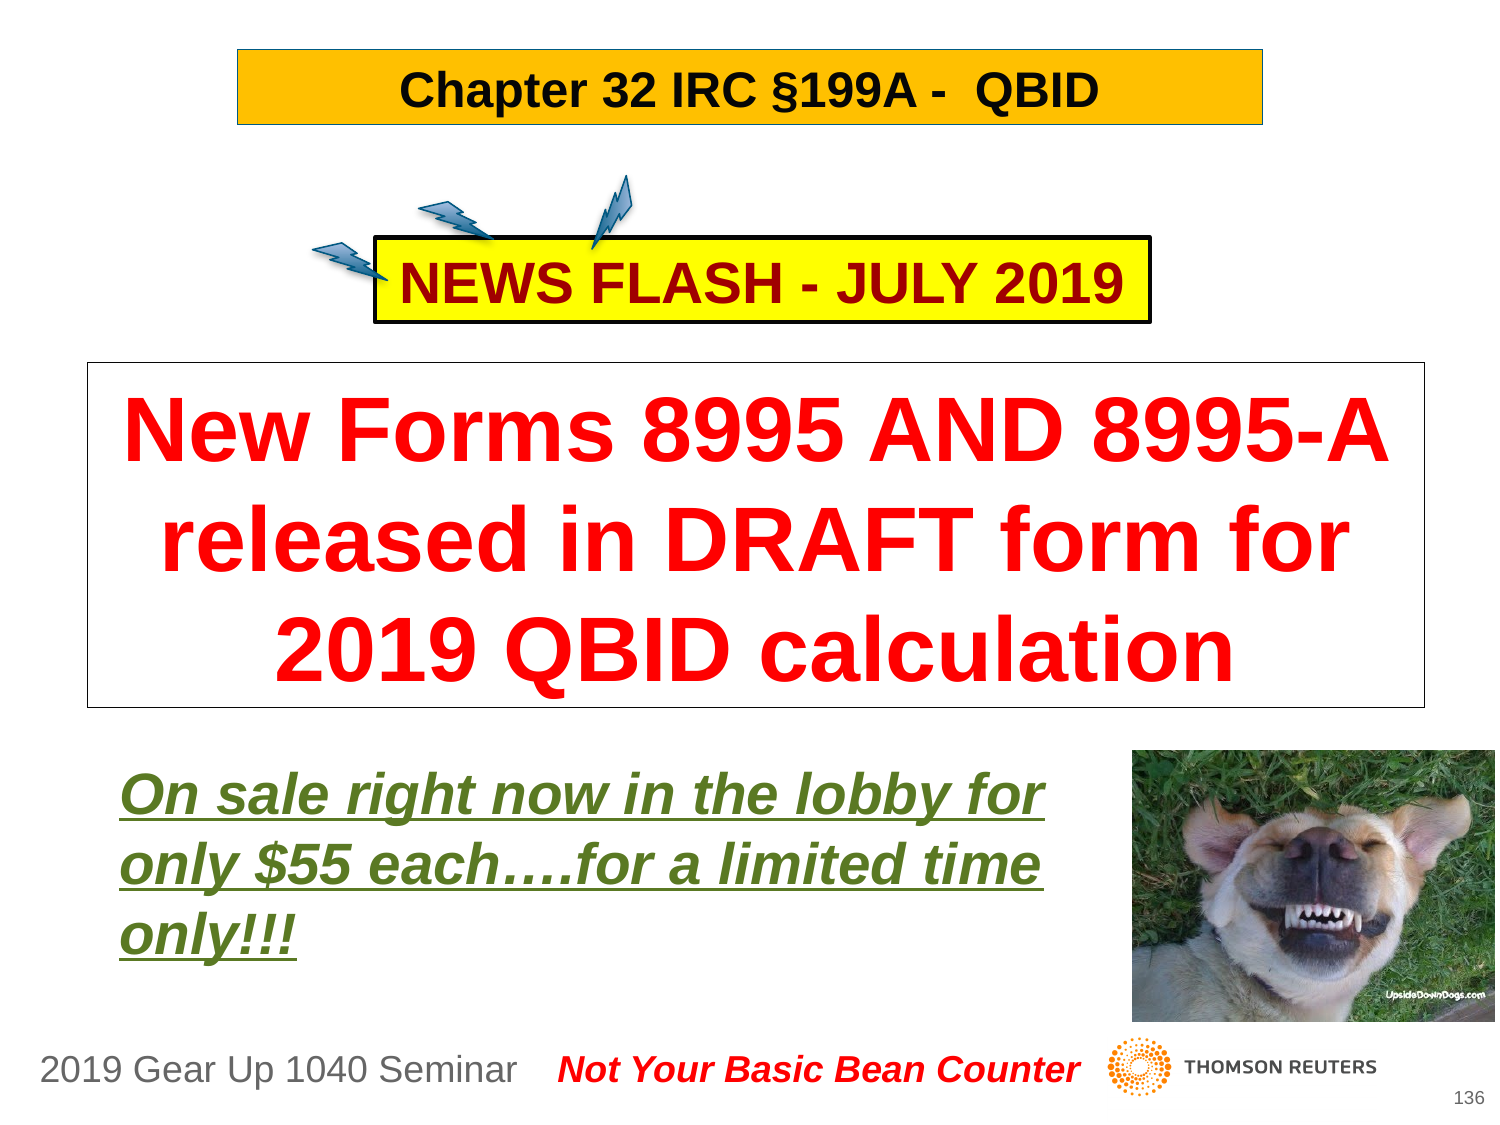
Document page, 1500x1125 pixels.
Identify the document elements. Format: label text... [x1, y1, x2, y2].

text_box [591, 174, 633, 250]
text_box NEWS FLASH - JULY 2019 [375, 237, 1150, 323]
picture [1132, 749, 1495, 1022]
text_box [311, 242, 389, 282]
text_box On sale right now in the lobby for only $55 each….for a limited time only!!! [104, 748, 1080, 974]
text_box Chapter 32 IRC §199A - QBID [237, 49, 1263, 125]
slide_number 136 [1345, 1078, 1500, 1125]
text_box [417, 200, 495, 240]
picture [1107, 1037, 1377, 1122]
text_box New Forms 8995 AND 8995-A released in DRAFT form for 2019 QBID calculation [87, 362, 1425, 708]
